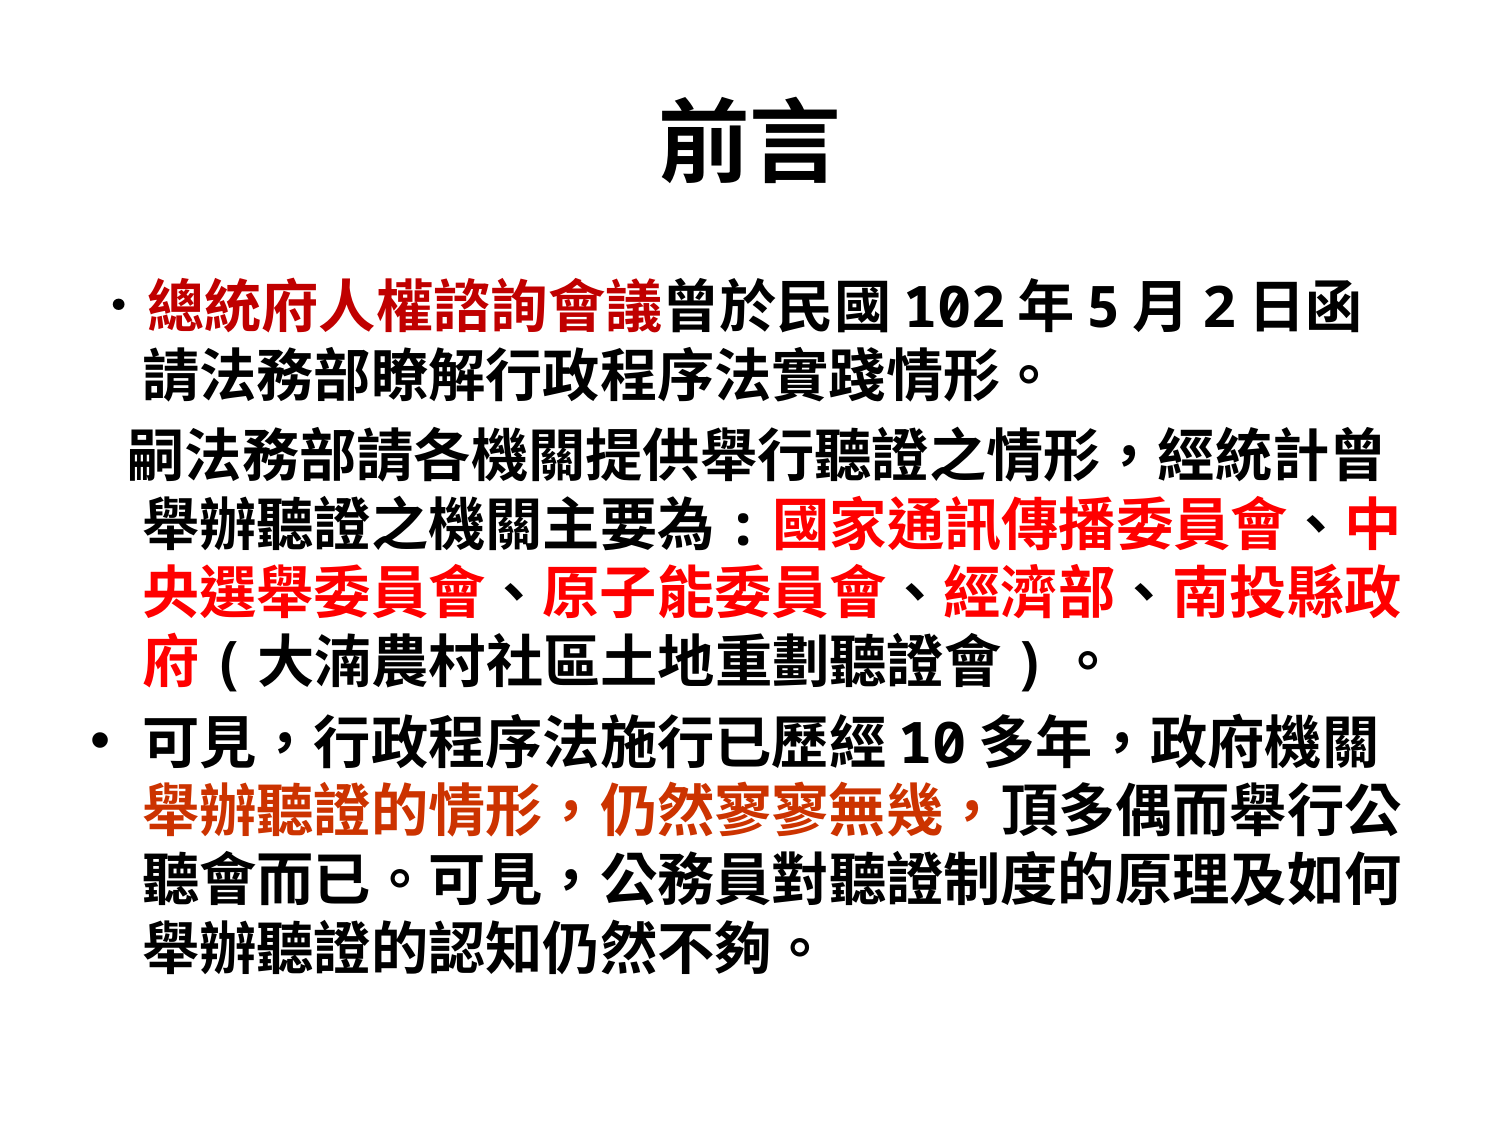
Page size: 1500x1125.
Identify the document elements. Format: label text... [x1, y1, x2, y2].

list ．總統府人權諮詢會議曾於民國102年5月2日函請法務部瞭解行政程序法實踐情形。 嗣法務部請各機關提供舉行聽證之情形，經統計曾舉辦聽證之機關主要為:國家通訊傳播委員會、中央選舉委員會、原子能委員會、經濟部、南投縣政府(大湳農村社區土地重劃聽證會)。 可見，行政程序法施行已歷經10多年，政府機關舉辦聽證的情形，仍然寥寥無幾，頂多偶而舉行公聽會而已。可見，公務員對聽證制度的原理及如何舉辦聽證的認知仍然不夠。 [75, 262, 1425, 1005]
title 前言 [75, 45, 1425, 233]
